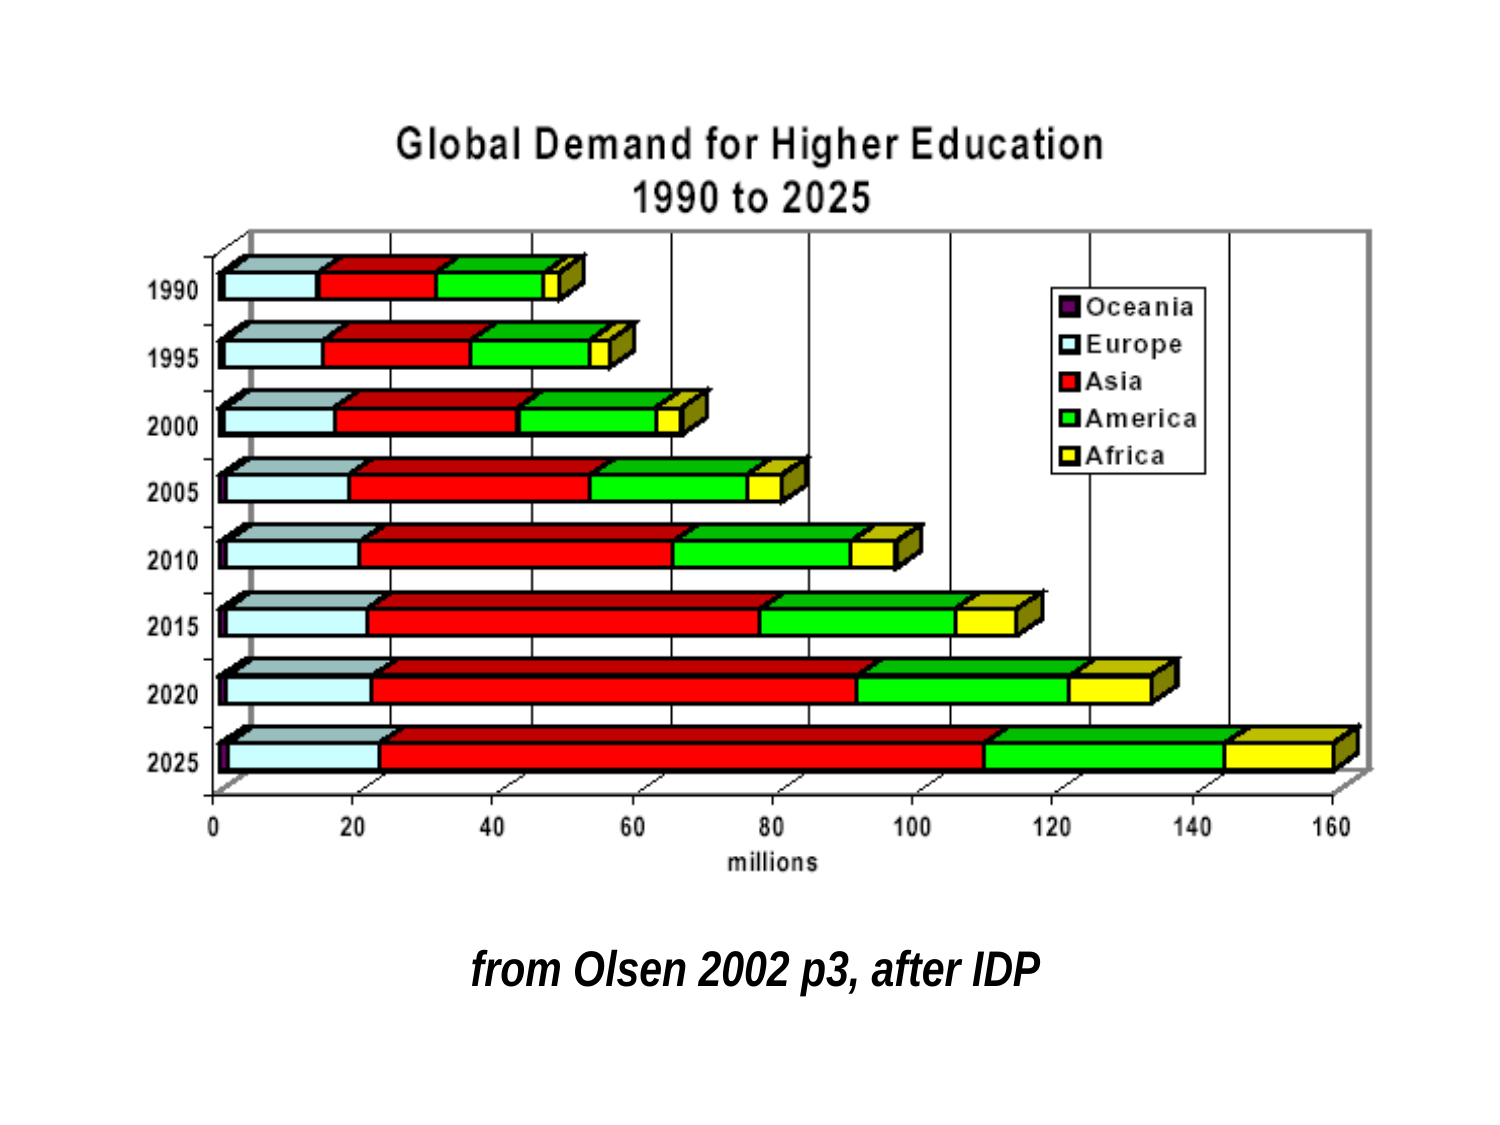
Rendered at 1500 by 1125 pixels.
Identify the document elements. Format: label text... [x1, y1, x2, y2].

text_box from Olsen 2002 p3, after IDP [123, 928, 1388, 1004]
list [99, 112, 1423, 888]
